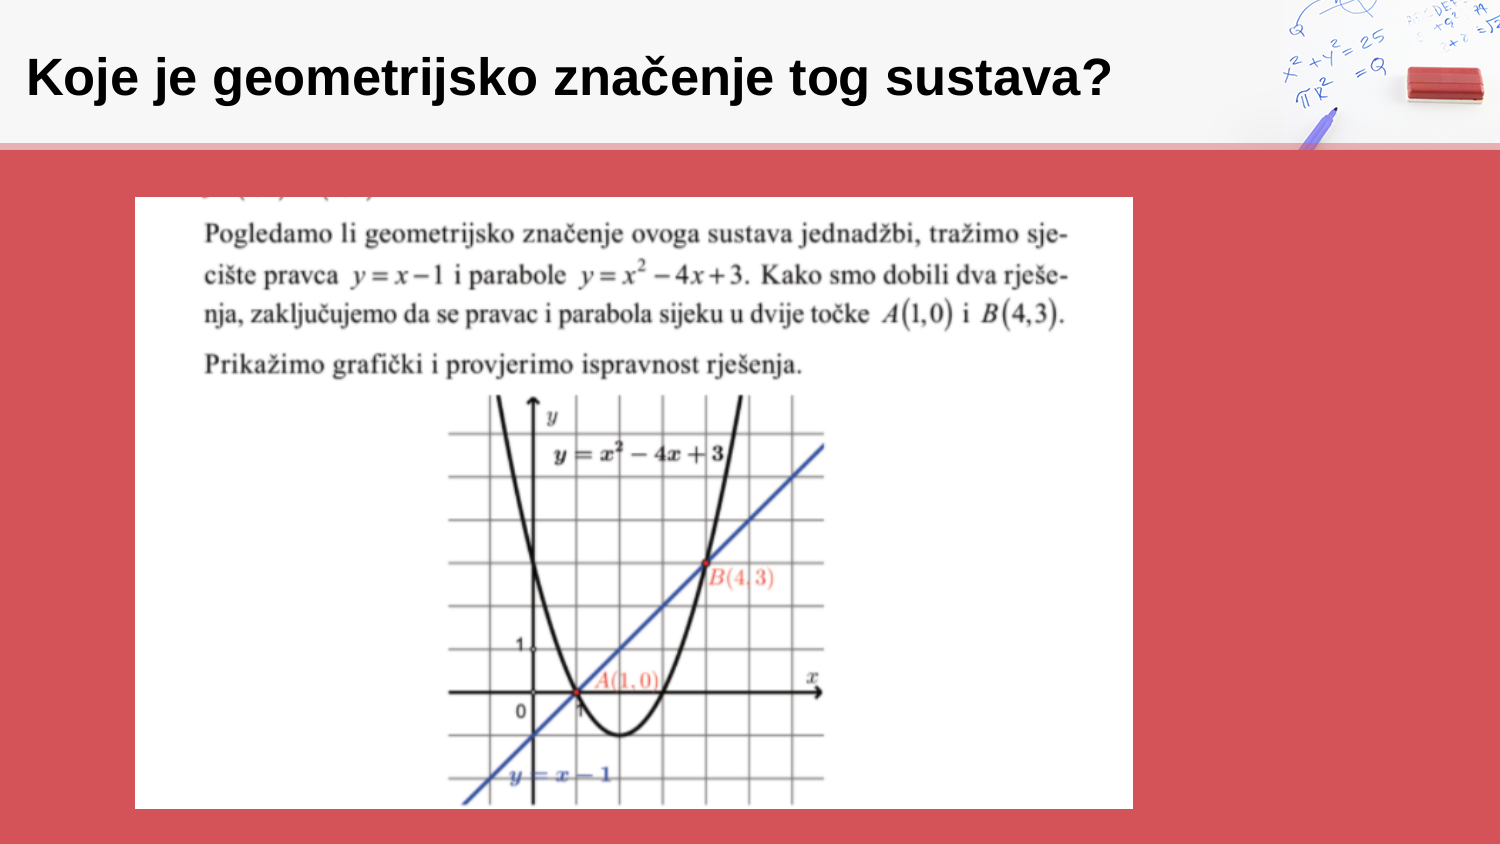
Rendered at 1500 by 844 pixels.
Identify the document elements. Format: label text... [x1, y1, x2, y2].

title Koje je geometrijsko značenje tog sustava? [0, 4, 1140, 146]
picture [0, 0, 1500, 844]
